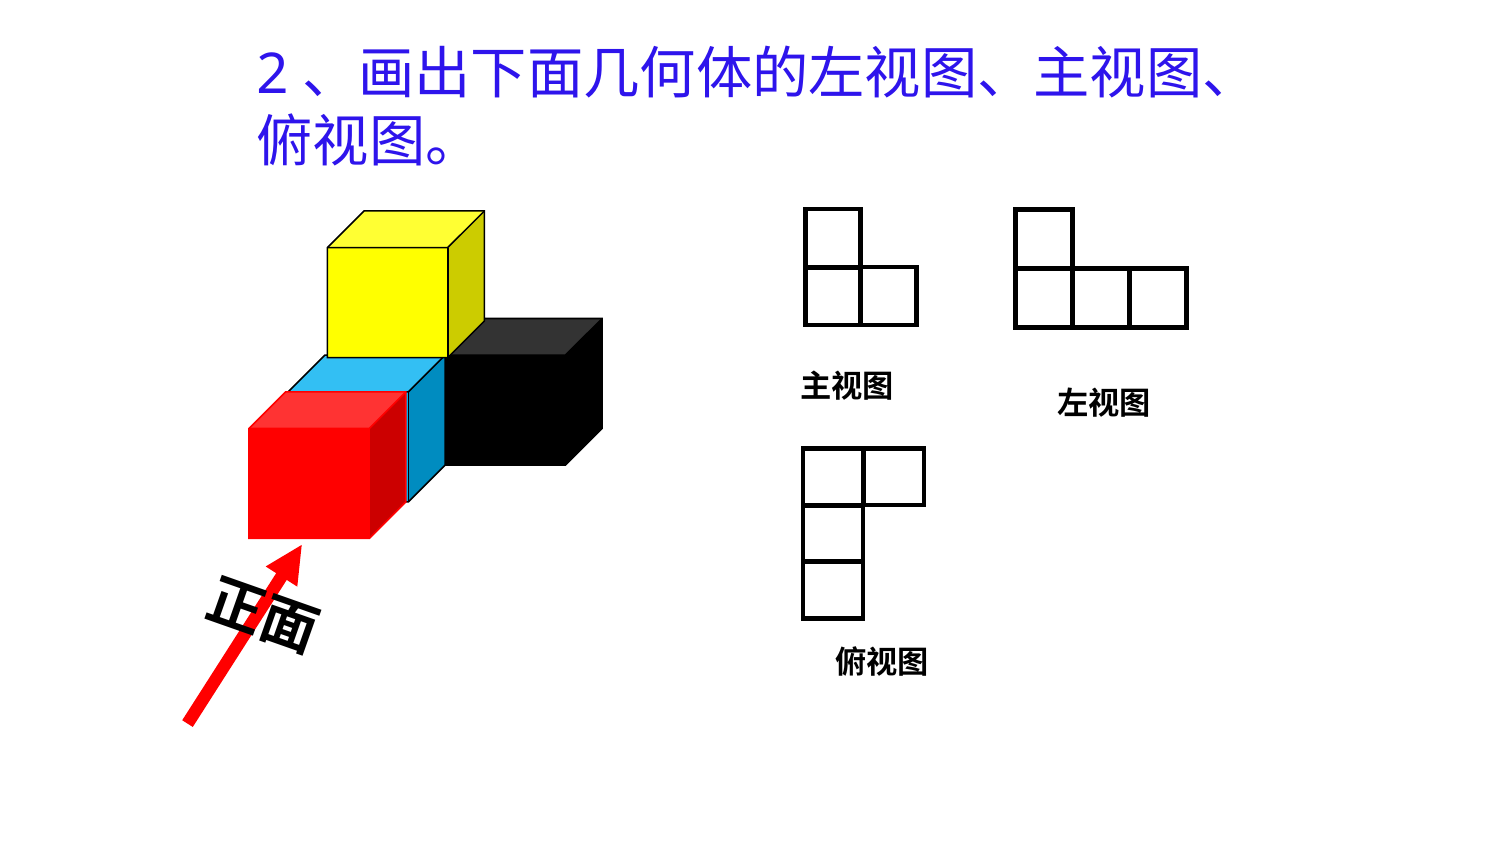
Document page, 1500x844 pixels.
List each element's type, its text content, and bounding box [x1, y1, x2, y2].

text_box 正面 [187, 553, 424, 702]
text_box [248, 210, 603, 539]
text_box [785, 208, 957, 427]
text_box [281, 547, 302, 577]
text_box 2、画出下面几何体的左视图、主视图、俯视图。 [245, 31, 1220, 179]
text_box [1015, 208, 1209, 444]
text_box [802, 448, 991, 703]
